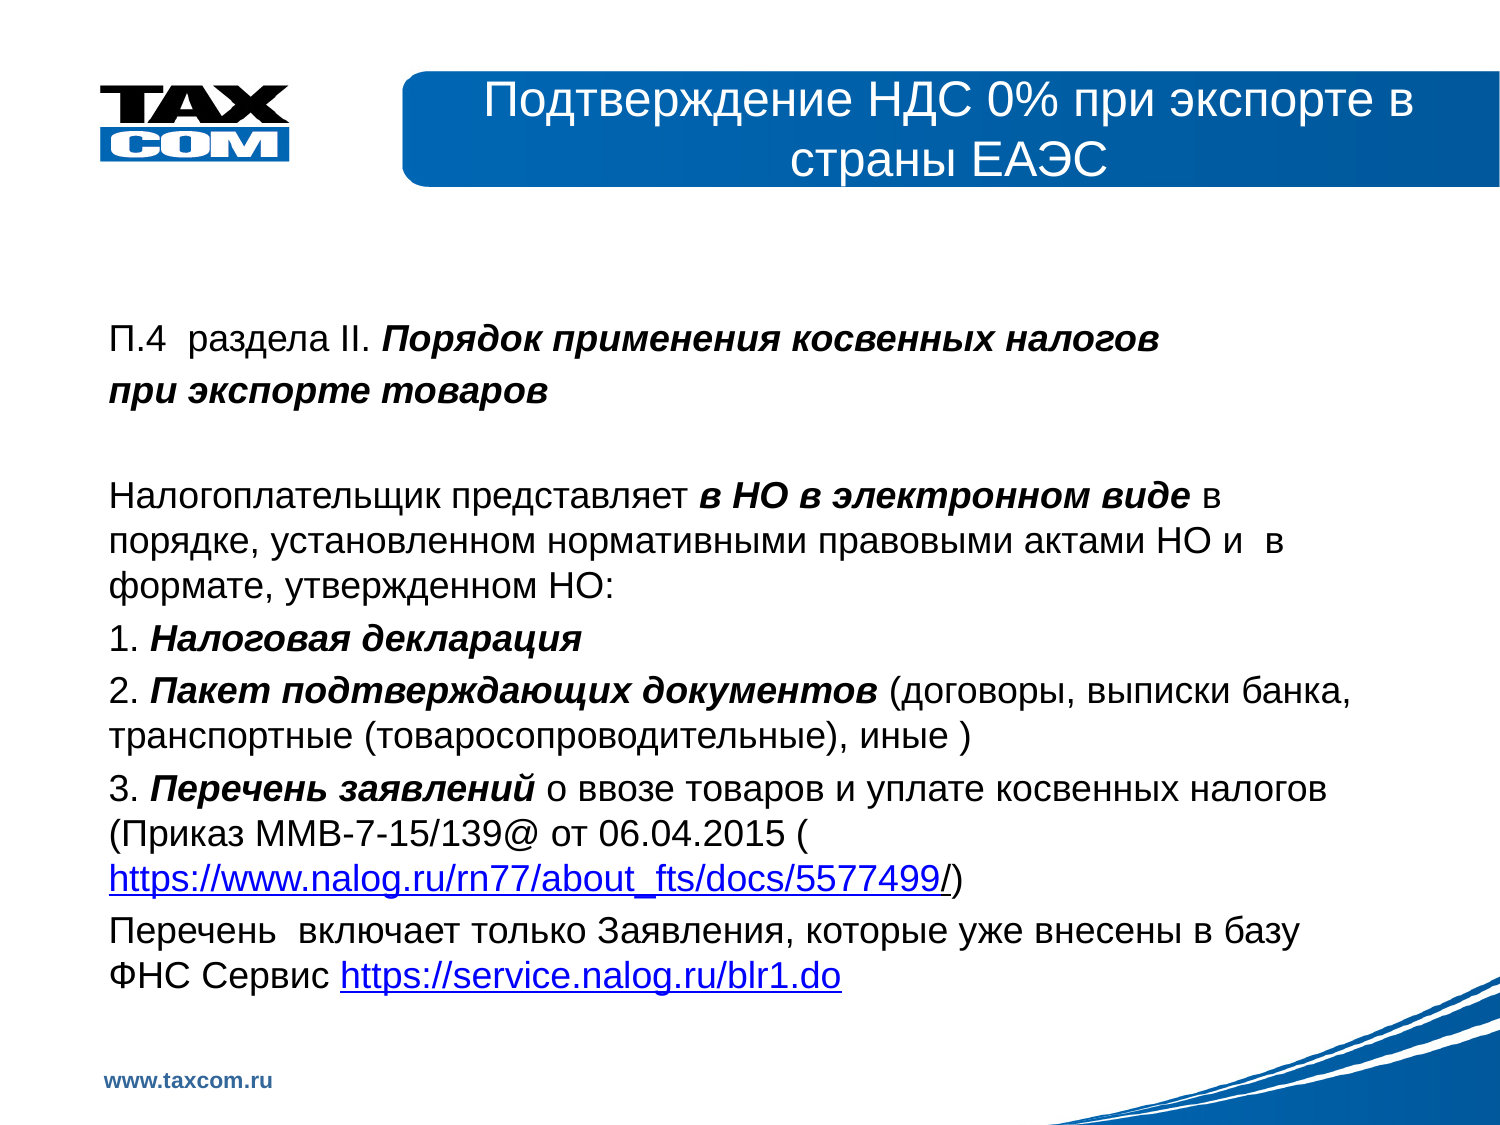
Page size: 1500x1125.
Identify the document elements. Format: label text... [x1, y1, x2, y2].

list П.4 раздела II. Порядок применения косвенных налогов при экспорте товаров Налогоплательщик представляет в НО в электронном виде в порядке, установленном нормативными правовыми актами НО и в формате, утвержденном НО: 1. Налоговая декларация 2. Пакет подтверждающих документов (договоры, выписки банка, транспортные (товаросопроводительные), иные ) 3. Перечень заявлений о ввозе товаров и уплате косвенных налогов (Приказ ММВ-7-15/139@ от 06.04.2015 (https://www.nalog.ru/rn77/about_fts/docs/5577499/) Перечень включает только Заявления, которые уже внесены в базу ФНС Сервис https://service.nalog.ru/blr1.do [93, 253, 1372, 1008]
title Подтверждение НДС 0% при экспорте в страны ЕАЭС [398, 70, 1500, 183]
picture [375, 50, 1500, 200]
picture [1003, 957, 1500, 1125]
picture [58, 58, 319, 181]
